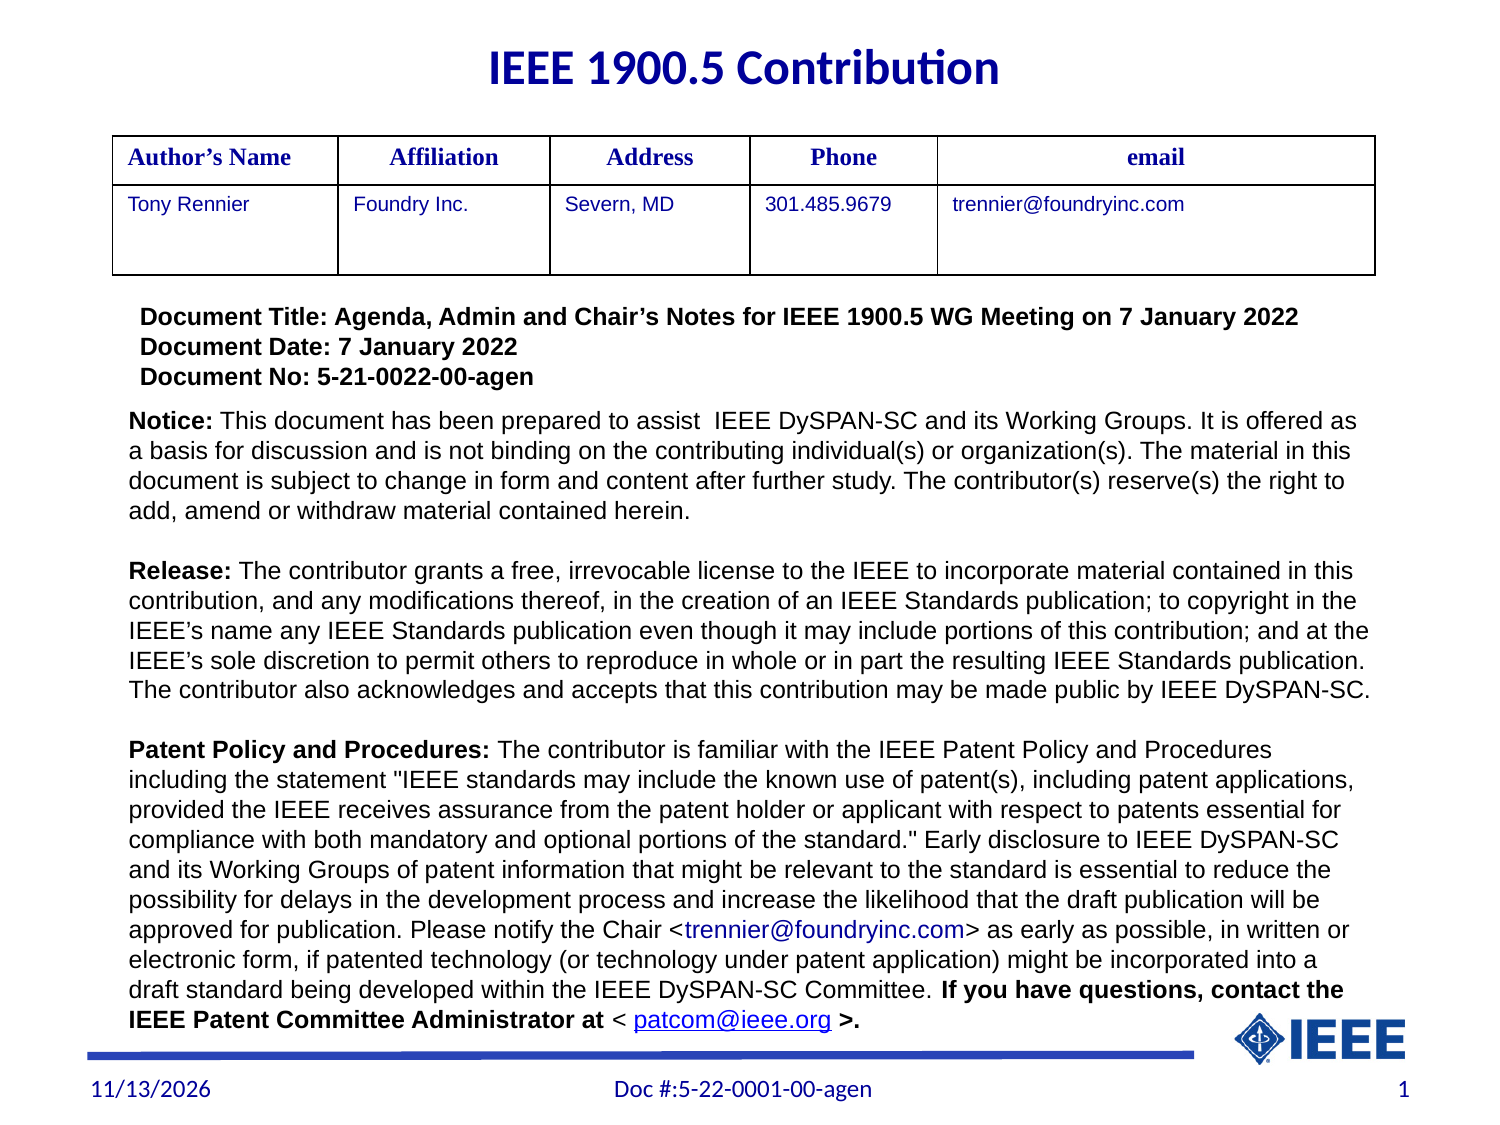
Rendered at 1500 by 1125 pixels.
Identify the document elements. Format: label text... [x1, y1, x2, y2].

table_header Address [551, 137, 749, 184]
table_cell trennier@foundryinc.com [938, 186, 1374, 274]
text_box Notice: This document has been prepared to assist IEEE DySPAN-SC and its Working Groups. It is offered as a basis for discussion and is not binding on the contributing individual(s) or organization(s). The material in this document is subject to change in form and content after further study. The contributor(s) reserve(s) the right to add, amend or withdraw material contained herein. Release: The contributor grants a free, irrevocable license to the IEEE to incorporate material contained in this contribution, and any modifications thereof, in the creation of an IEEE Standards publication; to copyright in the IEEE’s name any IEEE Standards publication even though it may include portions of this contribution; and at the IEEE’s sole discretion to permit others to reproduce in whole or in part the resulting IEEE Standards publication. The contributor also acknowledges and accepts that this contribution may be made public by IEEE DySPAN-SC. Patent Policy and Procedures: The contributor is familiar with the IEEE Patent Policy and Procedures including the statement "IEEE standards may include the known use of patent(s), including patent applications, provided the IEEE receives assurance from the patent holder or applicant with respect to patents essential for compliance with both mandatory and optional portions of the standard." Early disclosure to IEEE DySPAN-SC and its Working Groups of patent information that might be relevant to the standard is essential to reduce the possibility for delays in the development process and increase the likelihood that the draft publication will be approved for publication. Please notify the Chair <trennier@foundryinc.com> as early as possible, in written or electronic form, if patented technology (or technology under patent application) might be incorporated into a draft standard being developed within the IEEE DySPAN-SC Committee. If you have questions, contact the IEEE Patent Committee Administrator at < patcom@ieee.org >. [114, 397, 1389, 1071]
table_header Phone [751, 137, 937, 184]
table_cell Tony Rennier [113, 186, 337, 274]
table_cell Severn, MD [551, 186, 749, 274]
table_cell Foundry Inc. [339, 186, 549, 274]
picture [1389, 1011, 1406, 1057]
text_box Document Title: Agenda, Admin and Chair’s Notes for IEEE 1900.5 WG Meeting on 7 January 2022 Document Date: 7 January 2022 Document No: 5-21-0022-00-agen [124, 293, 1317, 397]
table_header Author’s Name [113, 137, 337, 184]
table_cell 301.485.9679 [751, 186, 937, 274]
table_header Affiliation [339, 137, 549, 184]
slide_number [75, 1057, 425, 1118]
footer Doc #:5-22-0001-00-agen [490, 1071, 997, 1118]
text_box IEEE 1900.5 Contribution [473, 27, 1027, 102]
table_header email [938, 137, 1374, 184]
slide_number 1 [1074, 1057, 1425, 1118]
